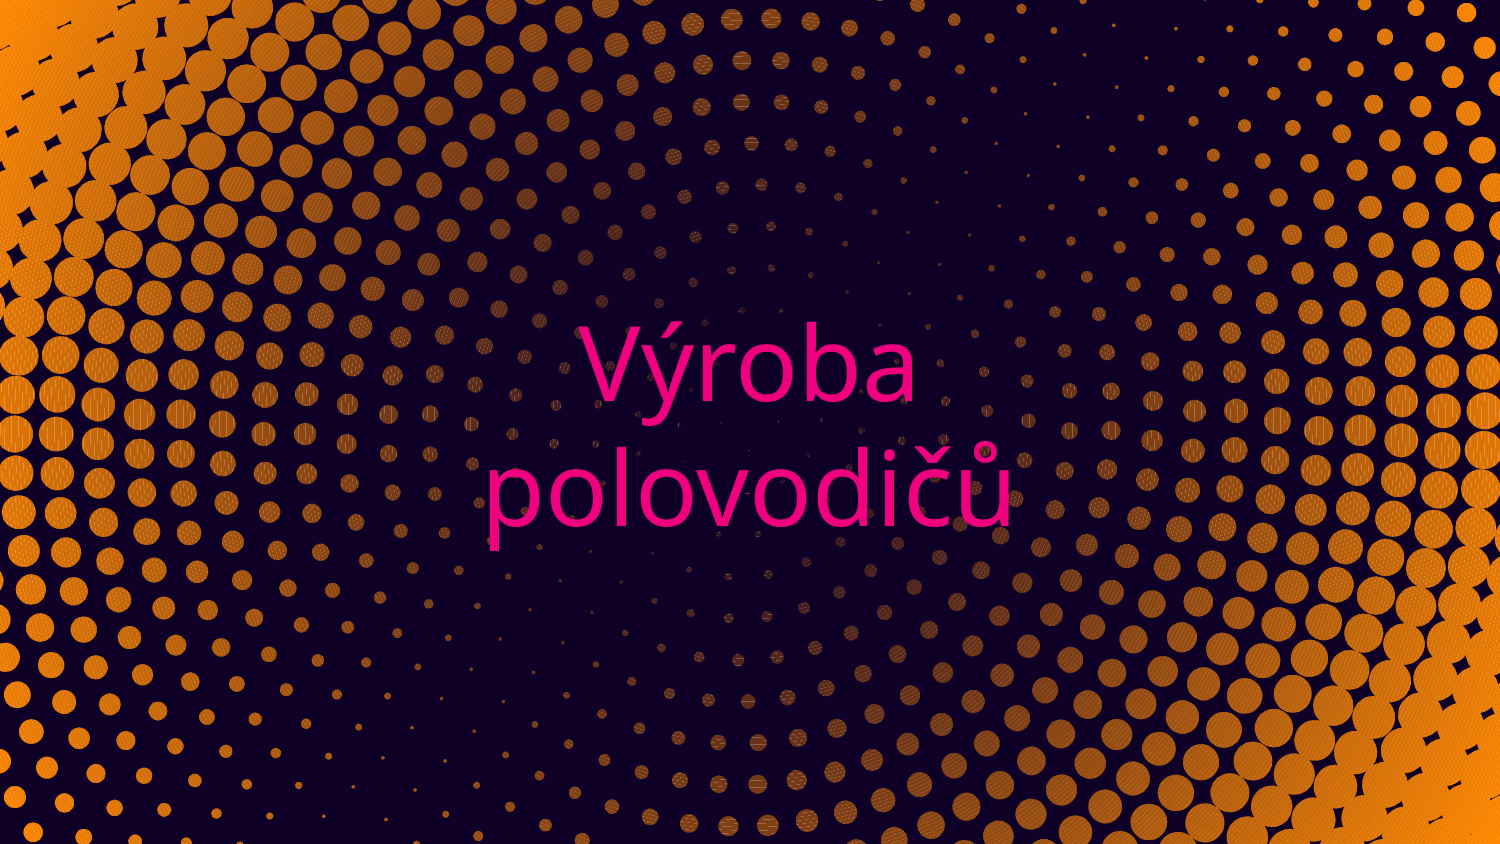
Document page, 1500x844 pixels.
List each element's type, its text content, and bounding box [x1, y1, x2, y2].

title Výroba polovodičů [311, 326, 1189, 517]
